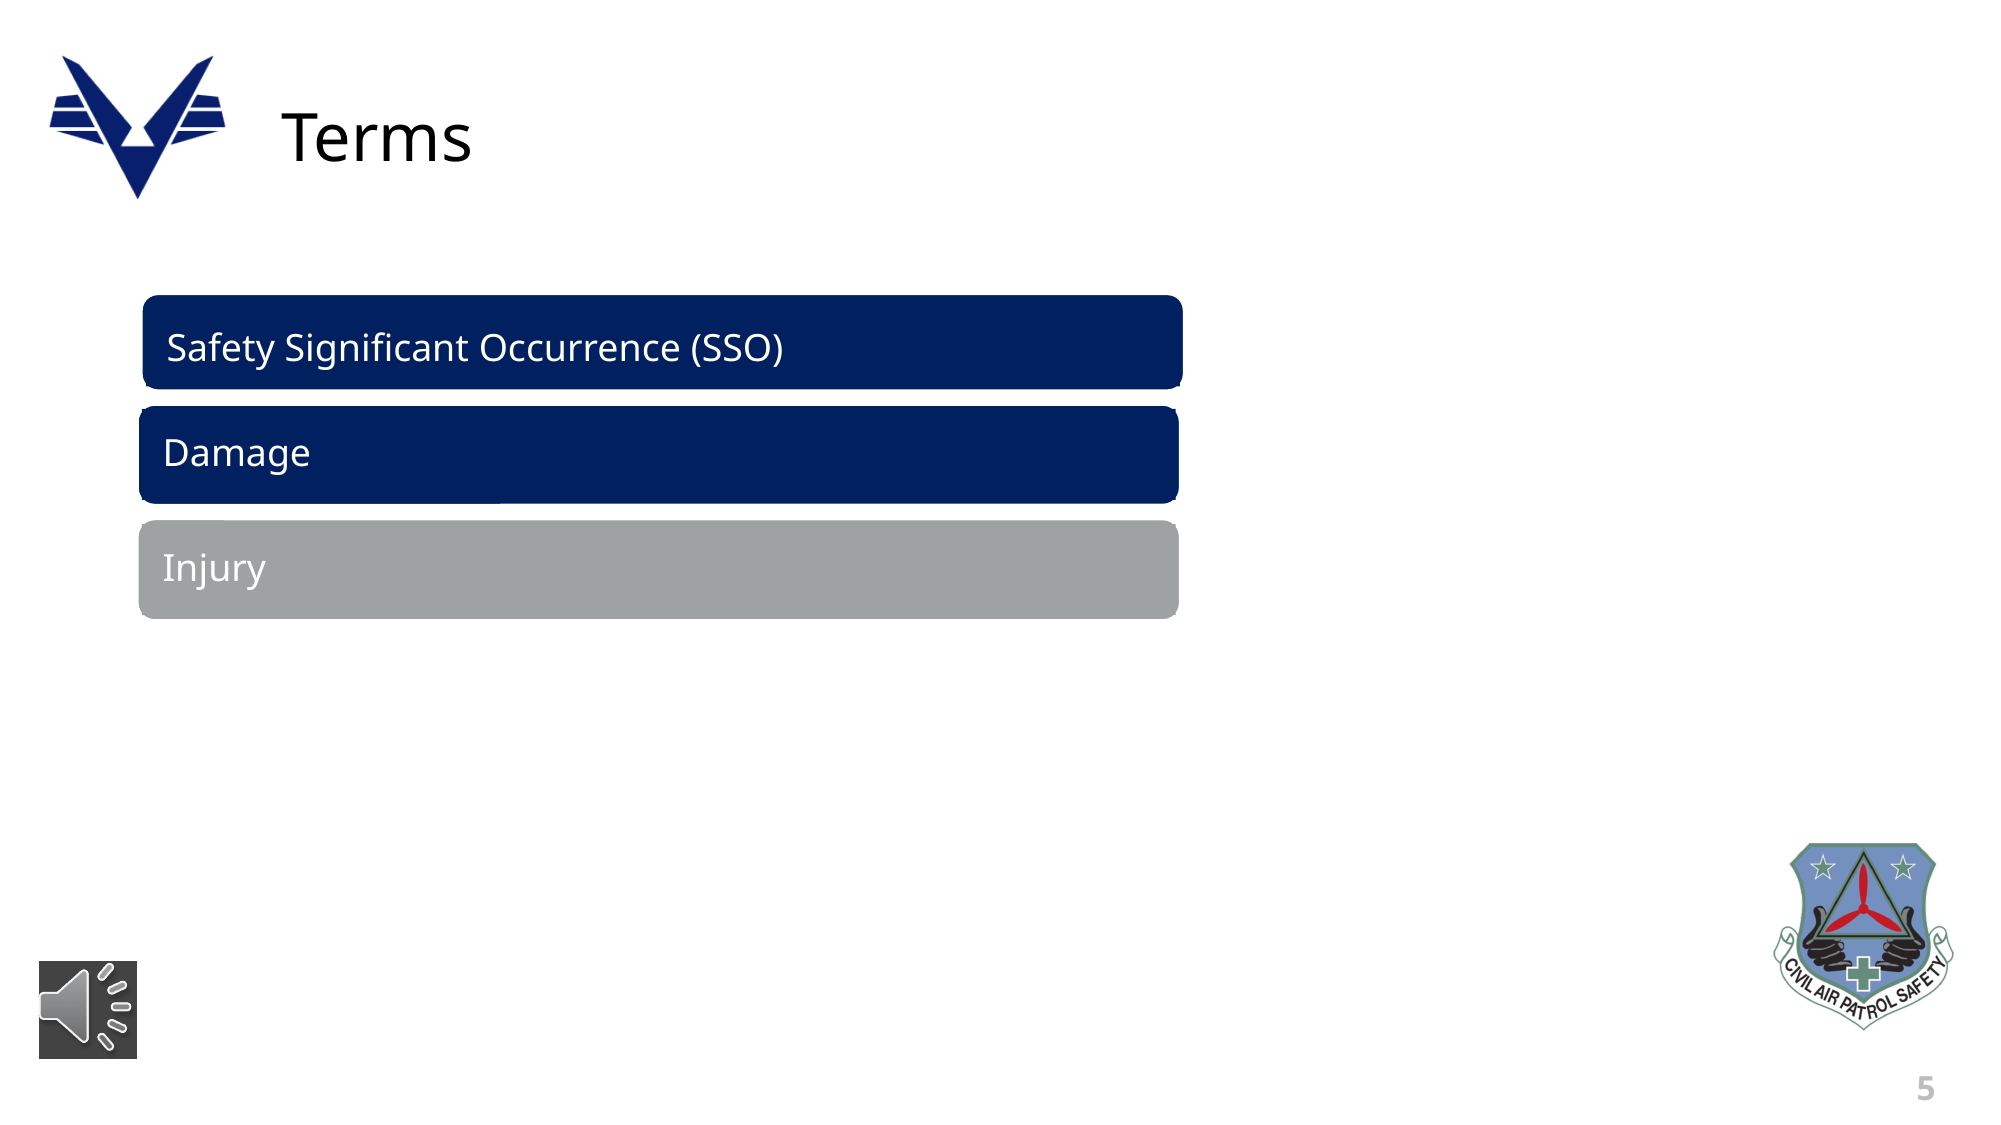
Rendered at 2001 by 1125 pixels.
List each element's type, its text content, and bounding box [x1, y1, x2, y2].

title Terms [265, 27, 1753, 253]
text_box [141, 294, 1184, 391]
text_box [137, 519, 1180, 621]
picture [37, 959, 138, 1060]
picture [41, 43, 234, 207]
picture [1767, 839, 1958, 1031]
slide_number 5 [1793, 1059, 1951, 1113]
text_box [137, 404, 1180, 505]
